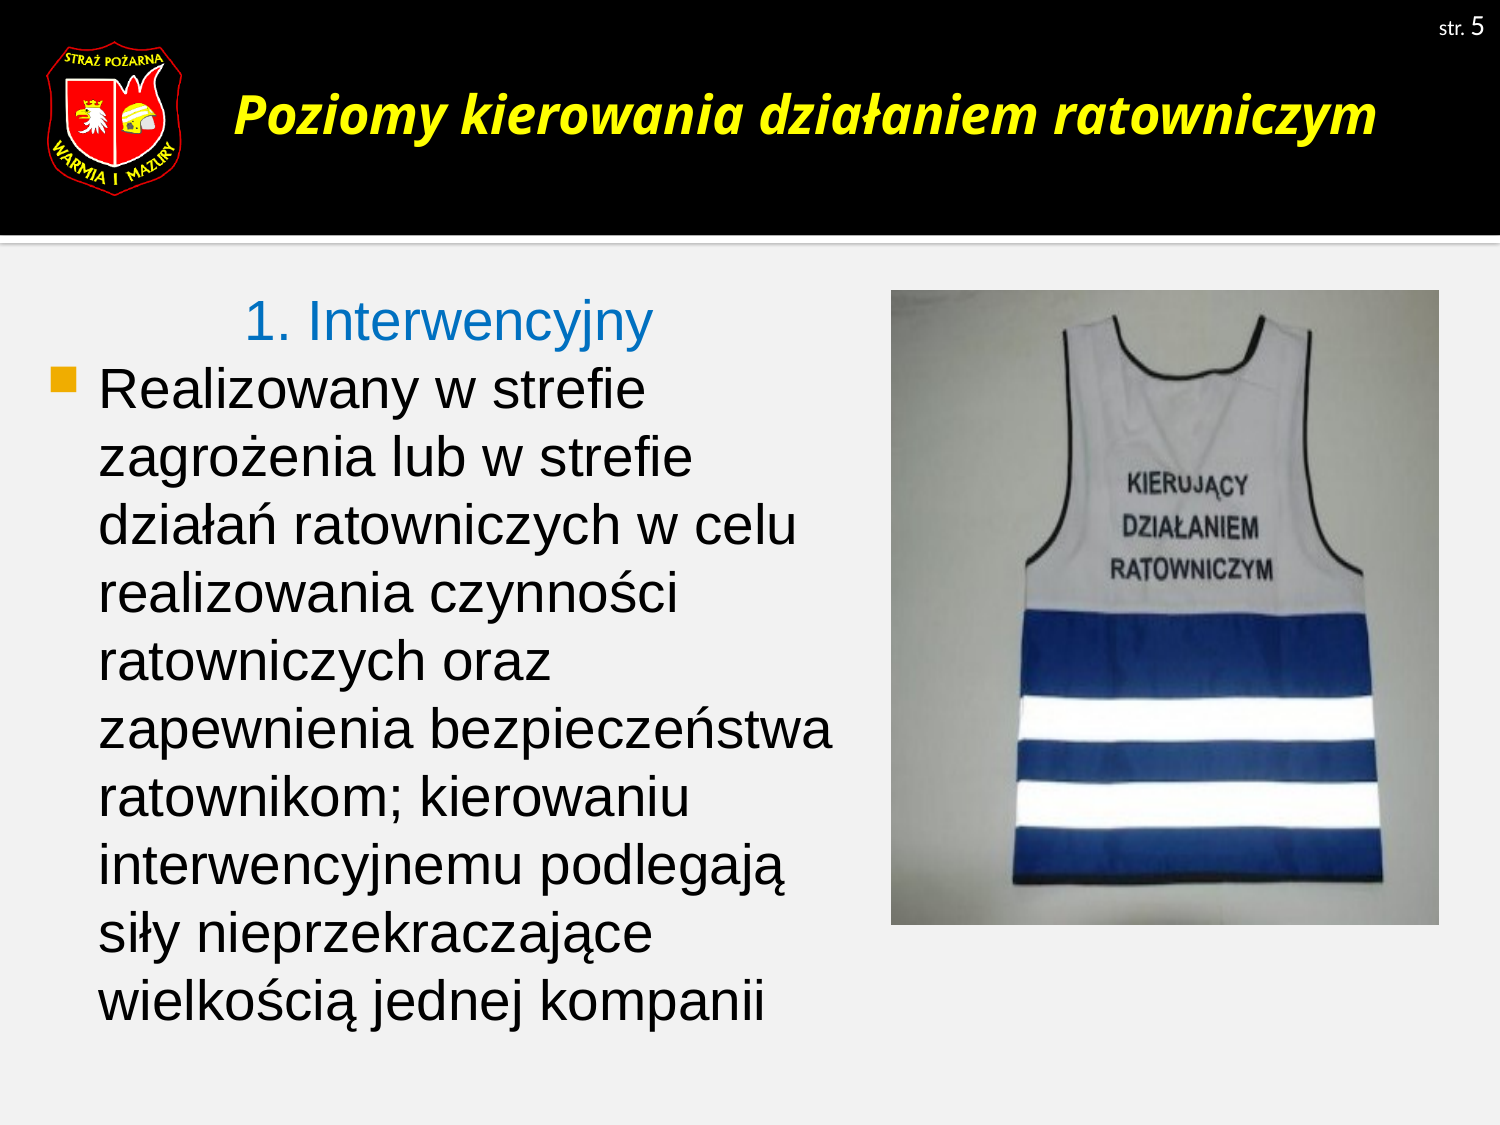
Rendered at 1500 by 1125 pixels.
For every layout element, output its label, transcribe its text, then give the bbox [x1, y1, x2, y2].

slide_number str. 5 [1404, 0, 1500, 41]
text_box [869, 268, 1405, 439]
picture [46, 41, 182, 196]
list 1. Interwencyjny Realizowany w strefie zagrożenia lub w strefie działań ratowniczych w celu realizowania czynności ratowniczych oraz zapewnienia bezpieczeństwa ratownikom; kierowaniu interwencyjnemu podlegają siły nieprzekraczające wielkością jednej kompanii [17, 268, 869, 1057]
title Poziomy kierowania działaniem ratowniczym [218, 41, 1388, 185]
picture [891, 290, 1439, 925]
